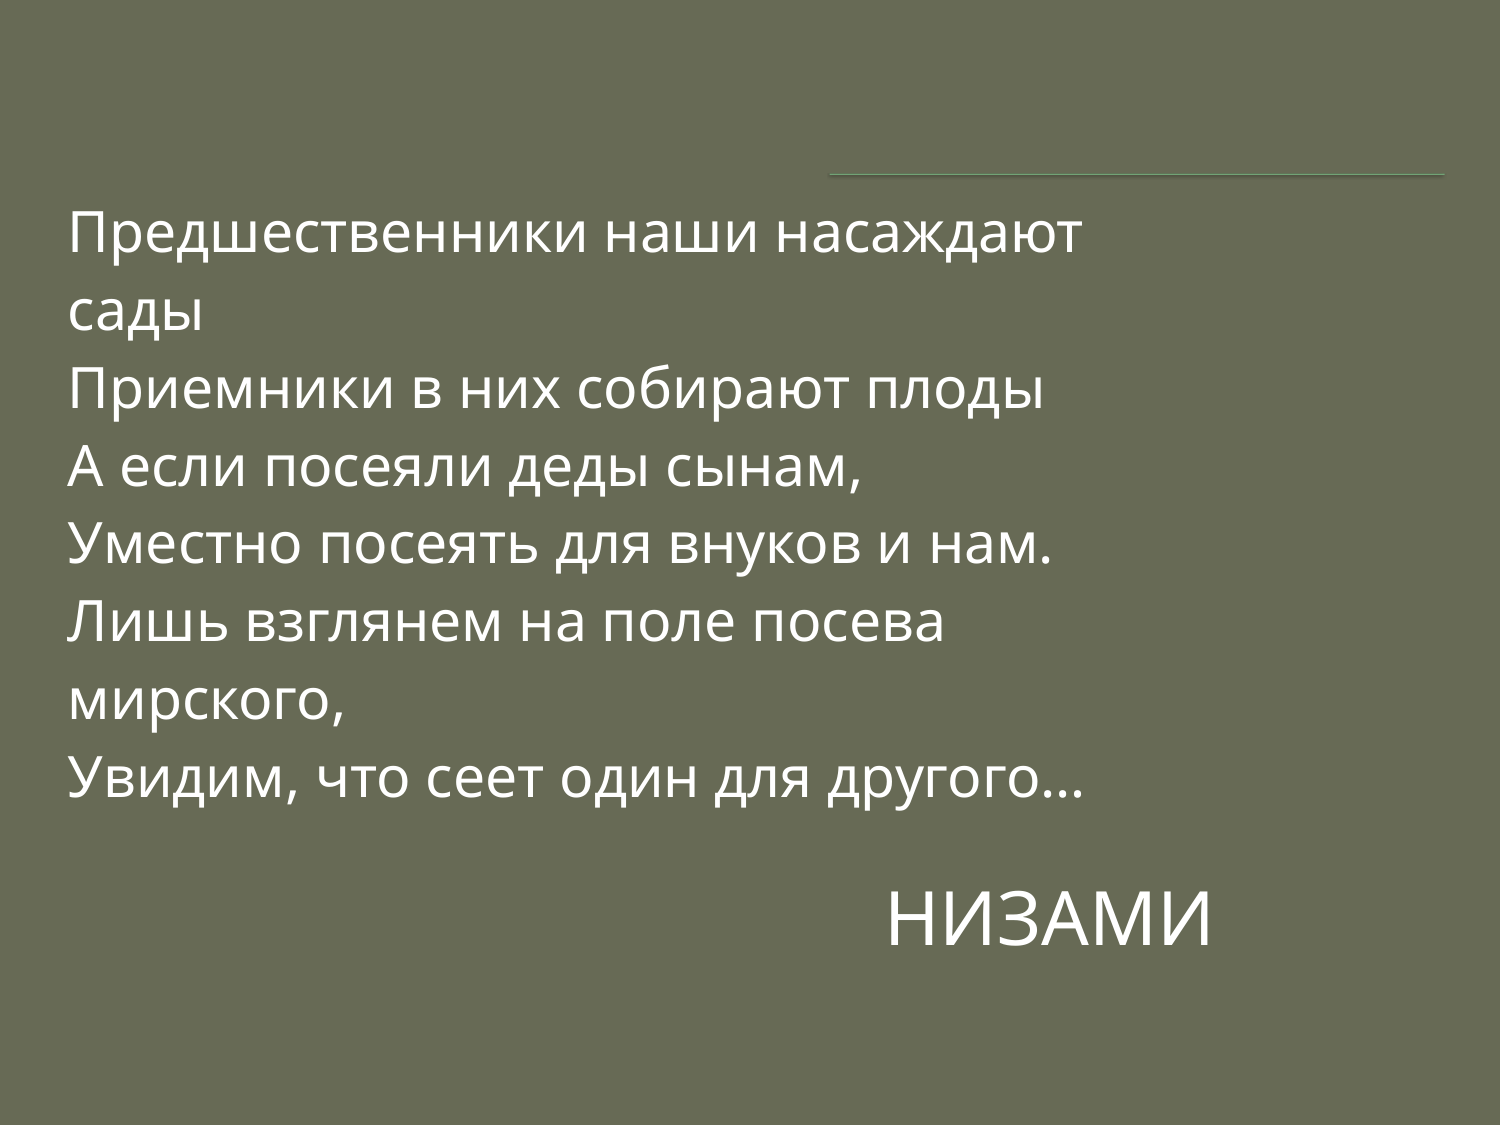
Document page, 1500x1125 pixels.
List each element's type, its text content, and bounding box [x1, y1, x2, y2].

list НИЗАМИ [761, 857, 1230, 1033]
list Предшественники наши насаждают сады Приемники в них собирают плоды А если посеяли деды сынам, Уместно посеять для внуков и нам. Лишь взглянем на поле посева мирского, Увидим, что сеет один для другого… [53, 184, 1188, 837]
